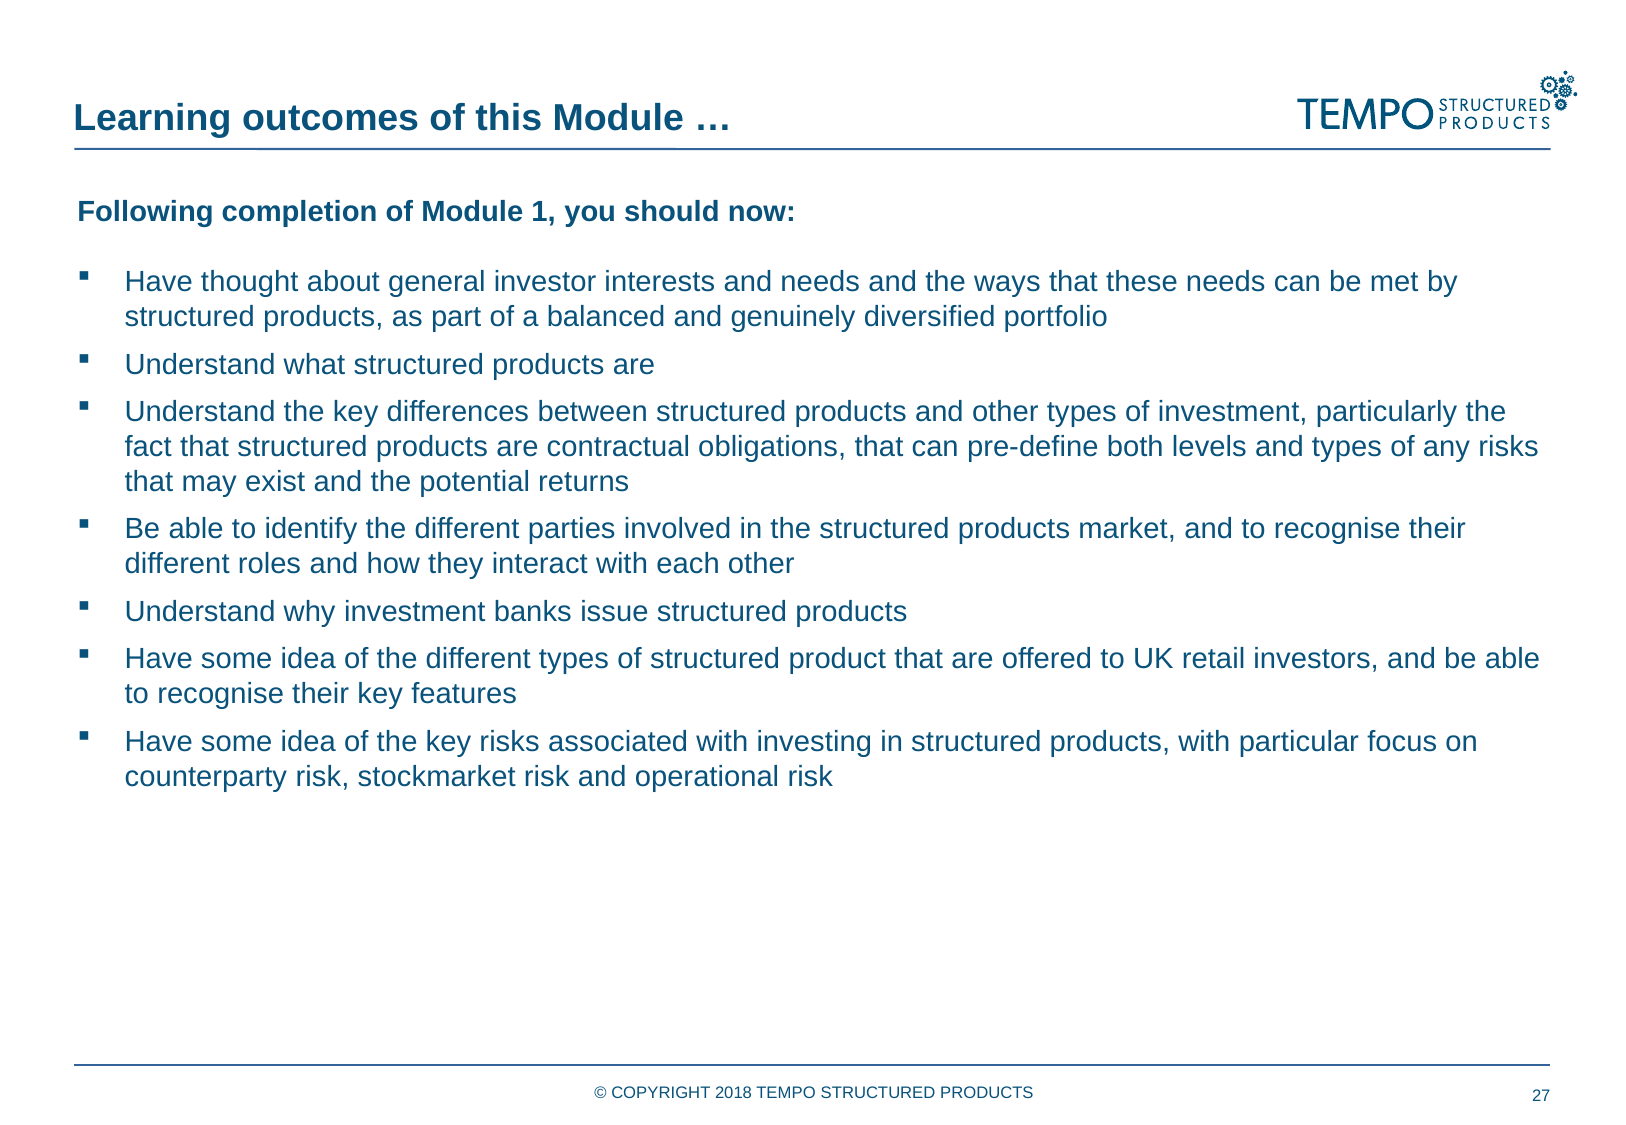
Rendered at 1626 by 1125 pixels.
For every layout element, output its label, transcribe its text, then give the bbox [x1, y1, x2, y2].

text_box Learning outcomes of this Module … [73, 92, 1314, 138]
slide_number 27 [1447, 1082, 1551, 1107]
text_box © COPYRIGHT 2018 TEMPO STRUCTURED PRODUCTS [579, 1074, 1050, 1110]
text_box Following completion of Module 1, you should now: Have thought about general investor interests and needs and the ways that these needs can be met by structured products, as part of a balanced and genuinely diversified portfolio Understand what structured products are Understand the key differences between structured products and other types of investment, particularly the fact that structured products are contractual obligations, that can pre-define both levels and types of any risks that may exist and the potential returns Be able to identify the different parties involved in the structured products market, and to recognise their different roles and how they interact with each other Understand why investment banks issue structured products Have some idea of the different types of structured product that are offered to UK retail investors, and be able to recognise their key features Have some idea of the key risks associated with investing in structured products, with particular focus on counterparty risk, stockmarket risk and operational risk [62, 185, 1562, 800]
